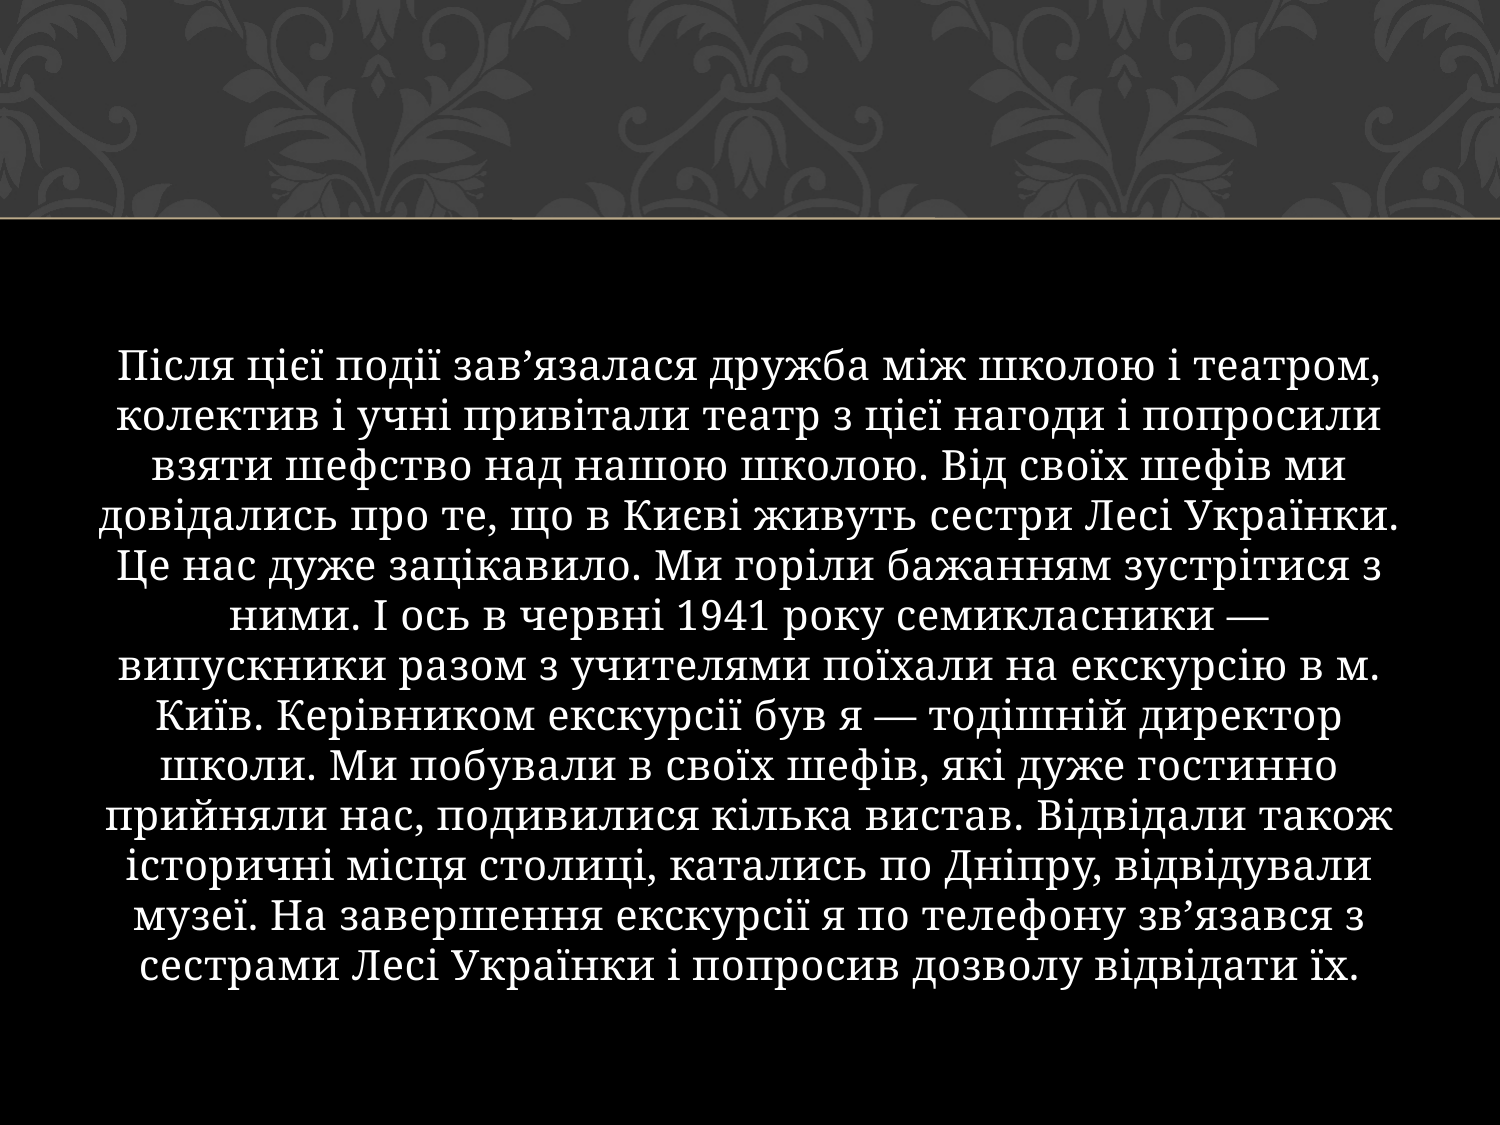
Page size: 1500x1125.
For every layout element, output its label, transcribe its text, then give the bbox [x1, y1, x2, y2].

list Після цієї події зав’язалася дружба між школою і театром, колектив і учні привітали театр з цієї нагоди і попросили взяти шефство над нашою школою. Від своїх шефів ми довідались про те, що в Києві живуть сестри Лесі Українки. Це нас дуже зацікавило. Ми горіли бажанням зустрітися з ними. І ось в червні 1941 року семикласники — випускники разом з учителями поїхали на екскурсію в м. Київ. Керівником екскурсії був я — тодішній директор школи. Ми побували в своїх шефів, які дуже гостинно прийняли нас, подивилися кілька вистав. Відвідали також історичні місця столиці, катались по Дніпру, відвідували музеї. На завершення екскурсії я по телефону зв’язався з сестрами Лесі Українки і попросив дозволу відвідати їх. [75, 331, 1425, 1000]
